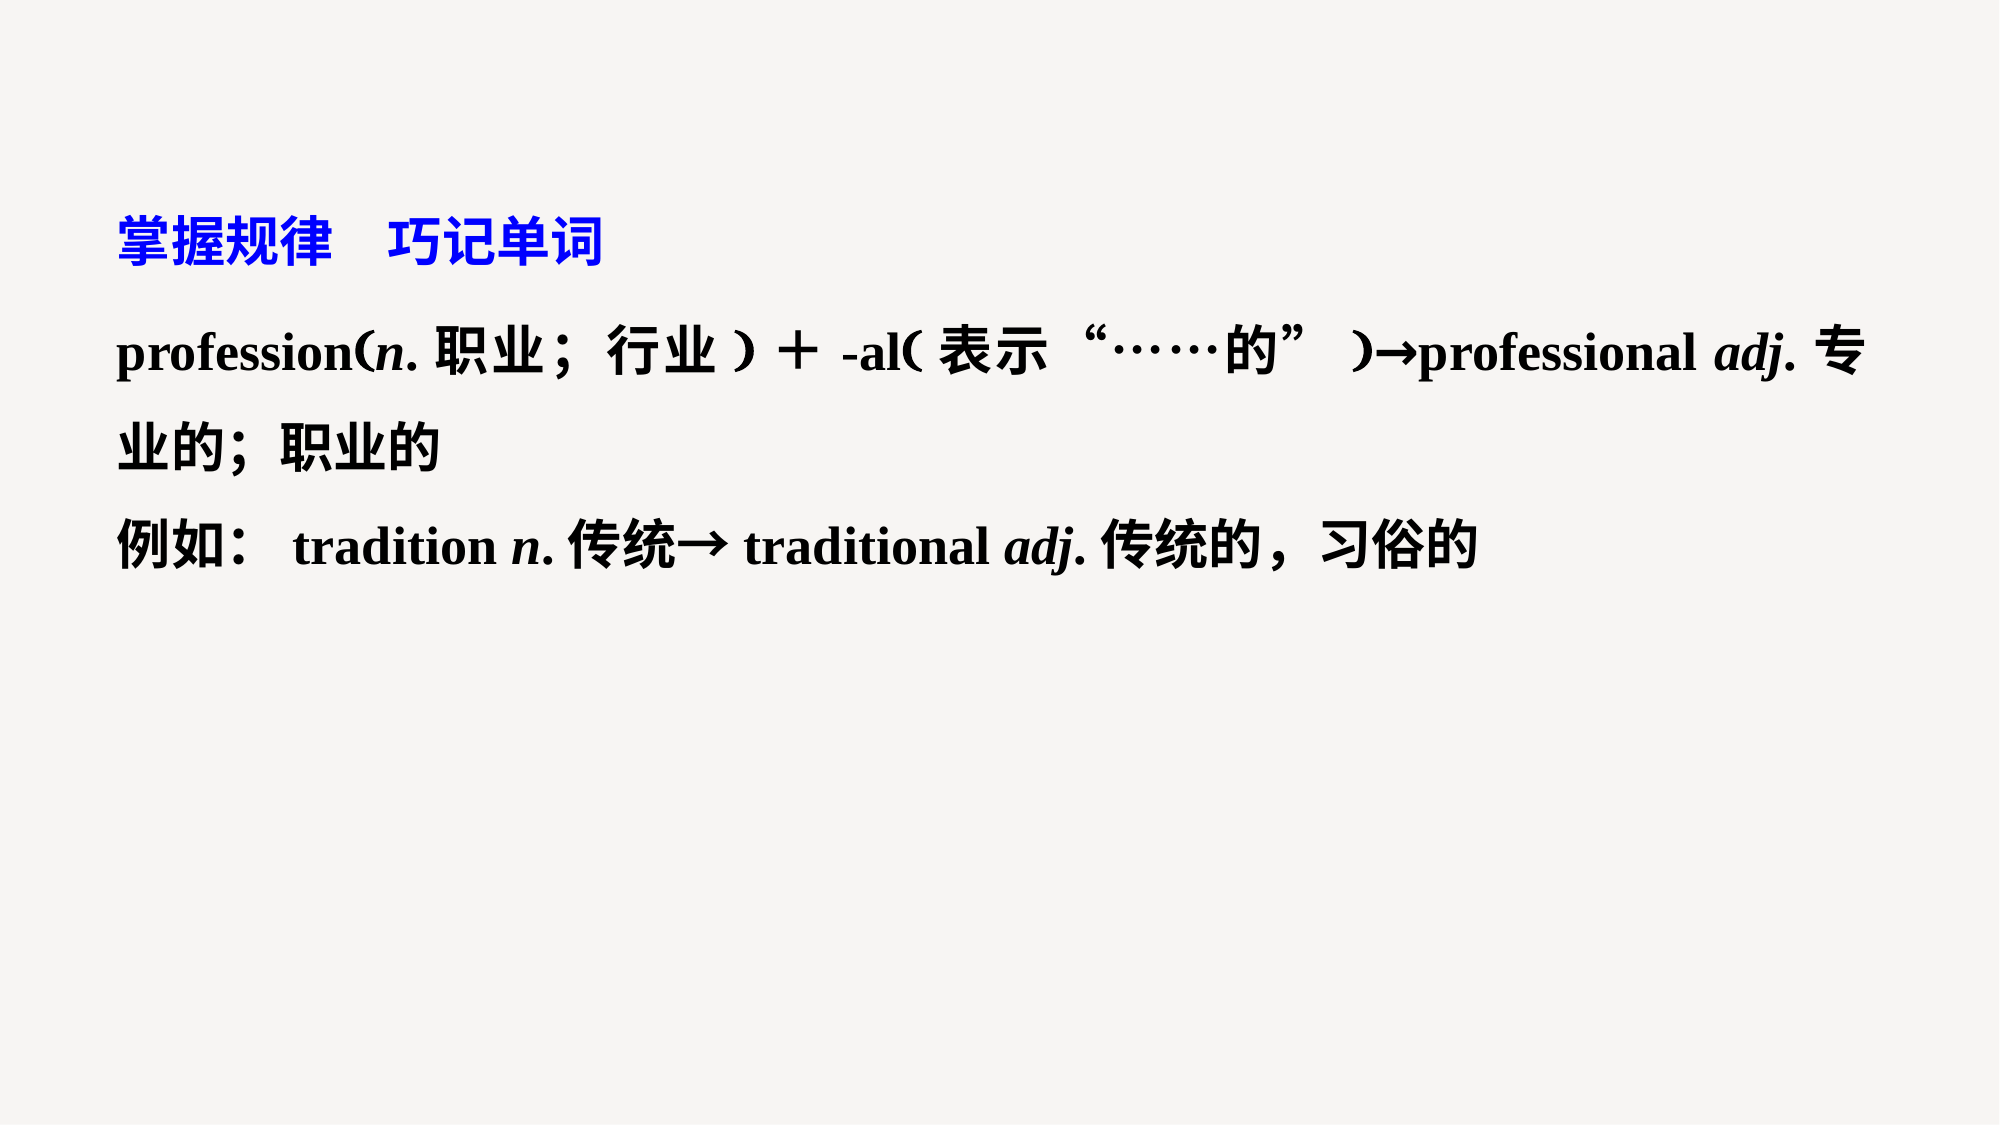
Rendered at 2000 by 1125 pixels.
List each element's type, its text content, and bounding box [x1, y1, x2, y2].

text_box 掌握规律 巧记单词 [102, 167, 1883, 276]
text_box profession(n.职业；行业)＋-al(表示“……的”)→professional adj.专业的；职业的 例如：tradition n.传统→traditional adj.传统的，习俗的 [102, 276, 1883, 584]
